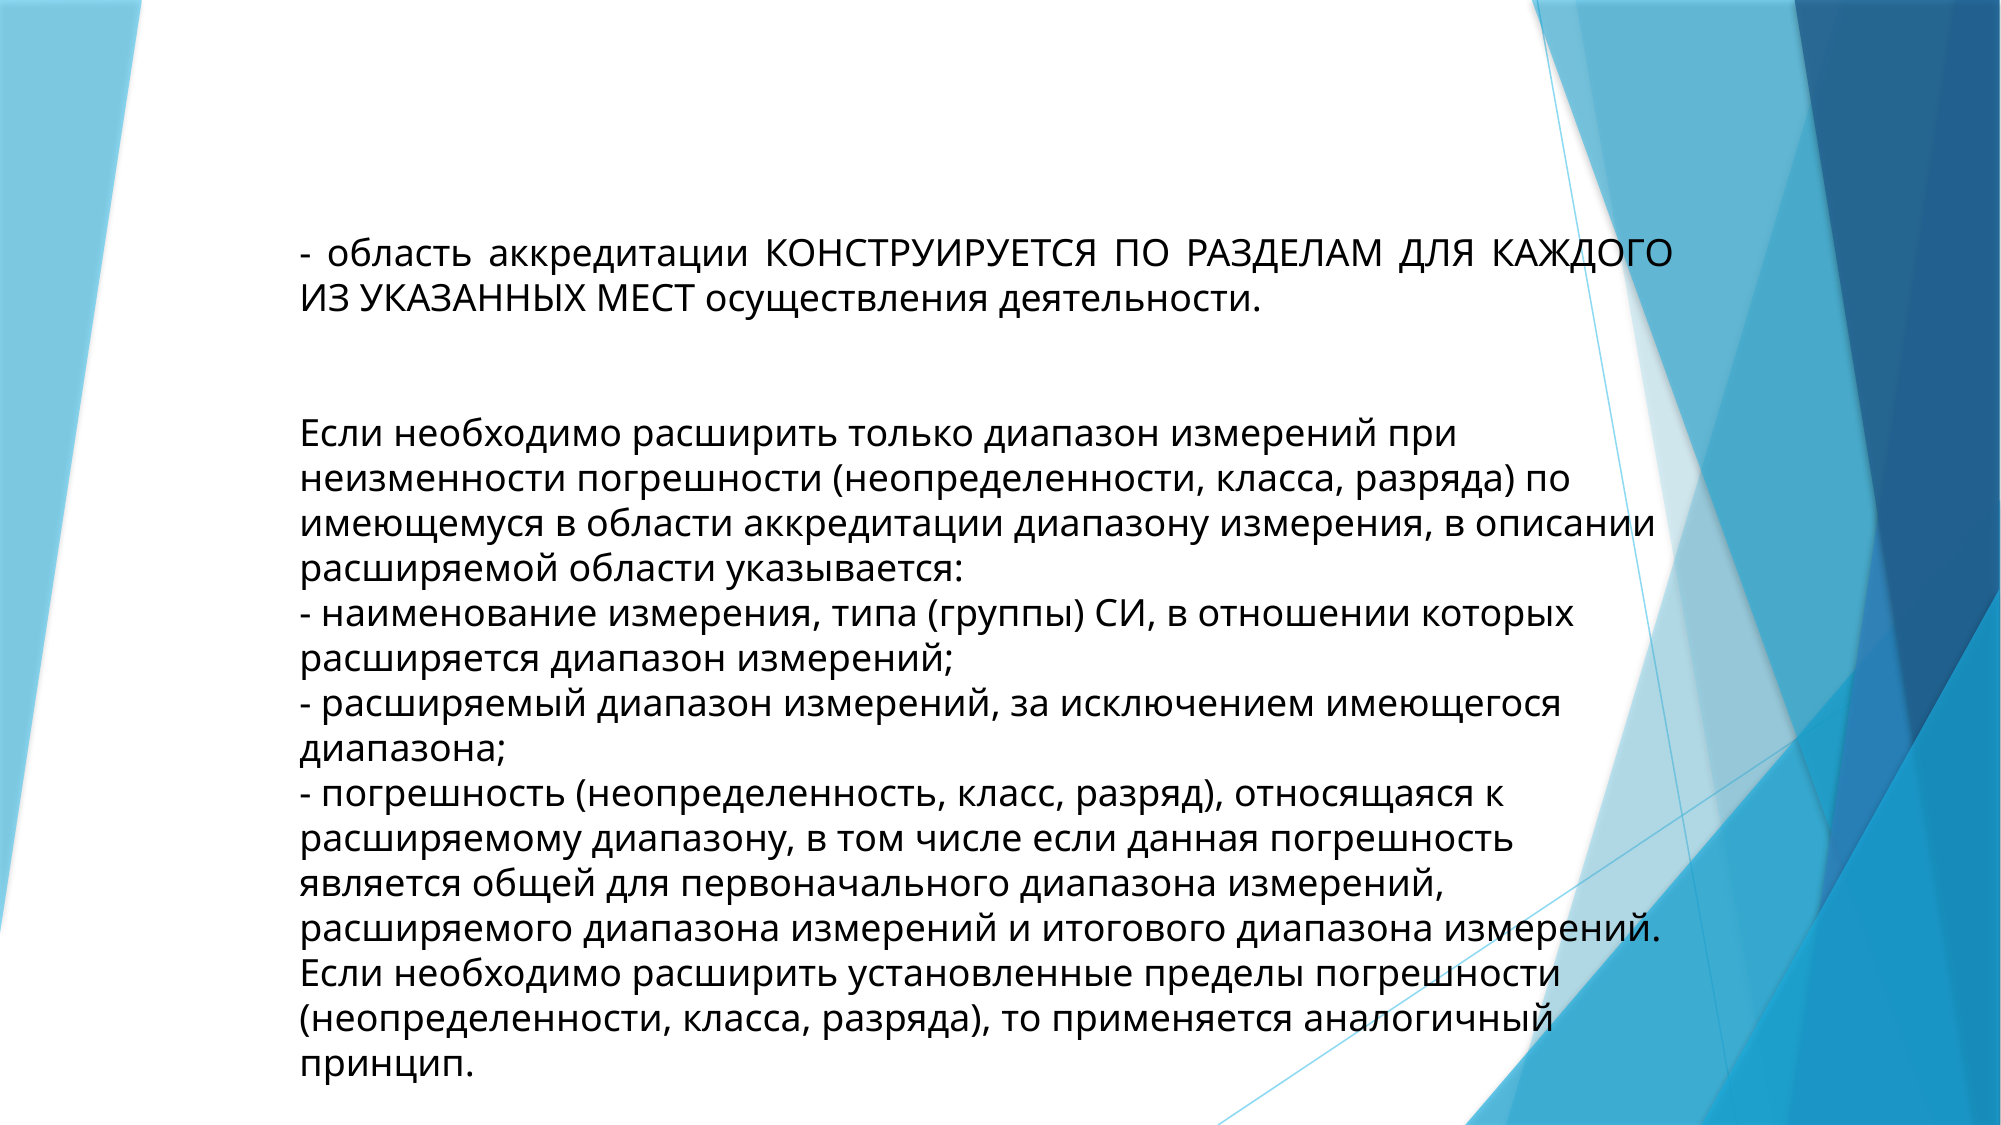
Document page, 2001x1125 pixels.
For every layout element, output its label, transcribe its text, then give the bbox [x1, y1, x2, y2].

text_box - область аккредитации КОНСТРУИРУЕТСЯ ПО РАЗДЕЛАМ ДЛЯ КАЖДОГО ИЗ УКАЗАННЫХ МЕСТ осуществления деятельности. Если необходимо расширить только диапазон измерений при неизменности погрешности (неопределенности, класса, разряда) по имеющемуся в области аккредитации диапазону измерения, в описании расширяемой области указывается: - наименование измерения, типа (группы) СИ, в отношении которых расширяется диапазон измерений; - расширяемый диапазон измерений, за исключением имеющегося диапазона; - погрешность (неопределенность, класс, разряд), относящаяся к расширяемому диапазону, в том числе если данная погрешность является общей для первоначального диапазона измерений, расширяемого диапазона измерений и итогового диапазона измерений. Если необходимо расширить установленные пределы погрешности (неопределенности, класса, разряда), то применяется аналогичный принцип. [284, 221, 1690, 1125]
